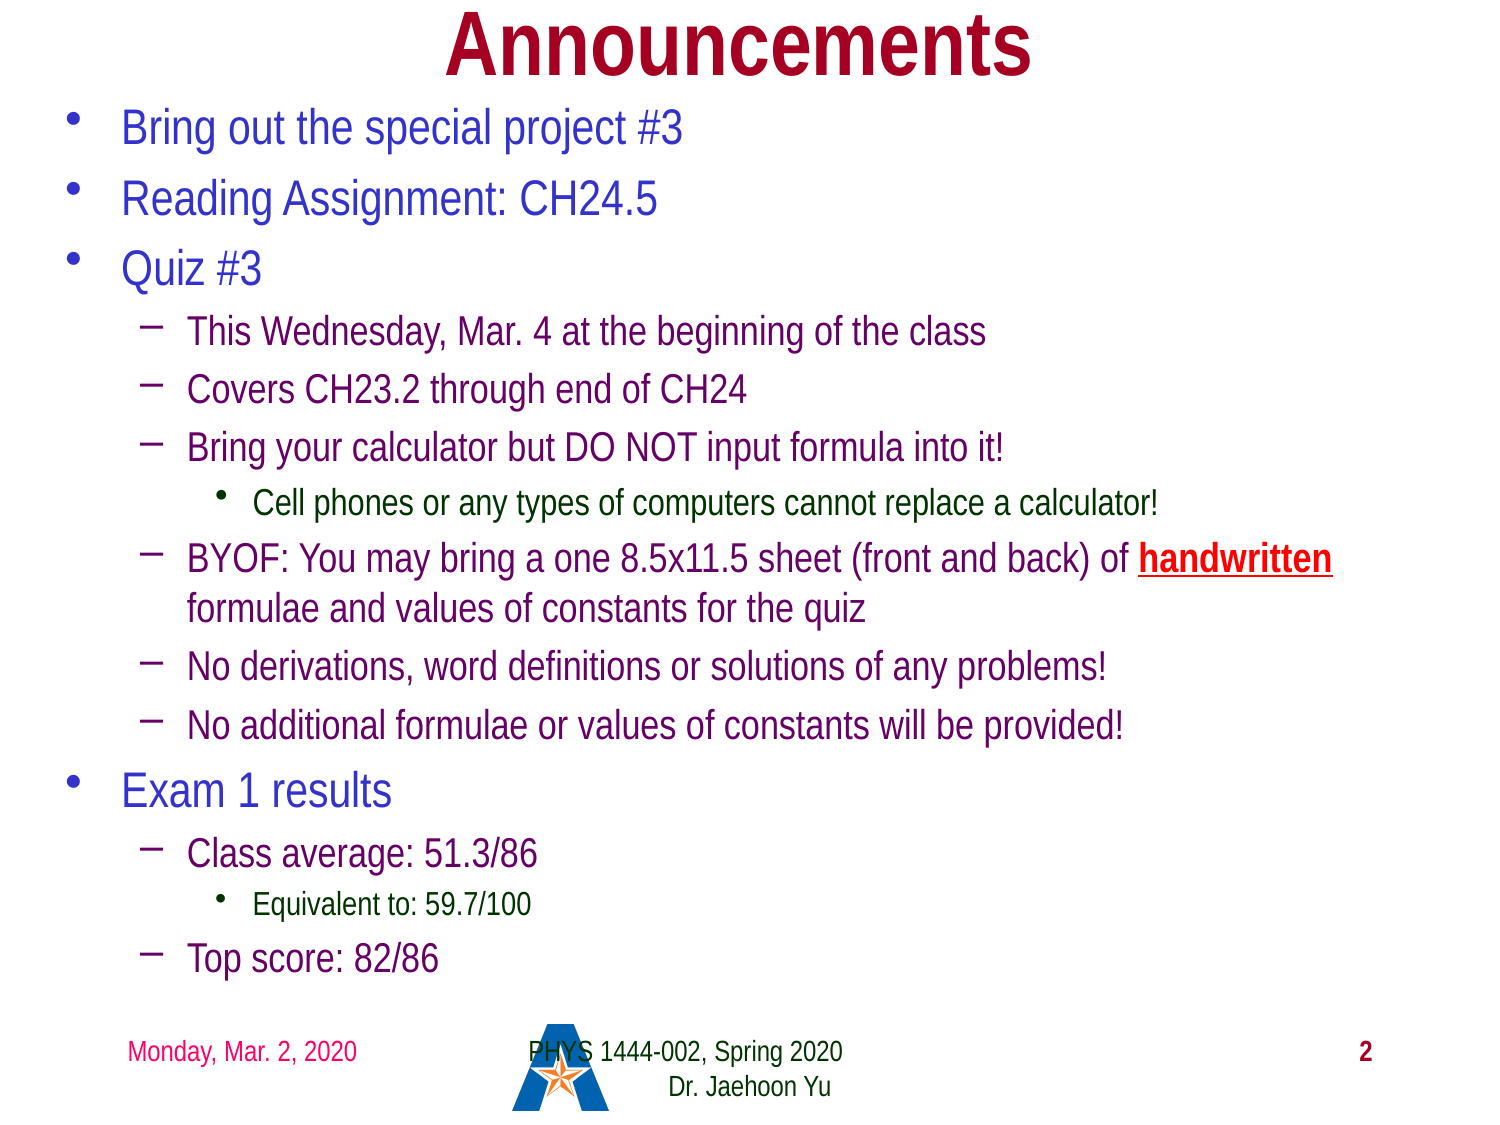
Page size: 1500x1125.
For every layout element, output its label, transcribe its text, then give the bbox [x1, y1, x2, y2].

footer PHYS 1444-002, Spring 2020 Dr. Jaehoon Yu [512, 1024, 988, 1101]
list Bring out the special project #3 Reading Assignment: CH24.5 Quiz #3 This Wednesday, Mar. 4 at the beginning of the class Covers CH23.2 through end of CH24 Bring your calculator but DO NOT input formula into it! Cell phones or any types of computers cannot replace a calculator! BYOF: You may bring a one 8.5x11.5 sheet (front and back) of handwritten formulae and values of constants for the quiz No derivations, word definitions or solutions of any problems! No additional formulae or values of constants will be provided! Exam 1 results Class average: 51.3/86 Equivalent to: 59.7/100 Top score: 82/86 [49, 87, 1463, 1026]
picture [512, 1101, 609, 1111]
slide_number 2 [1074, 1026, 1388, 1101]
title Announcements [112, 0, 1388, 87]
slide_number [112, 1024, 426, 1101]
